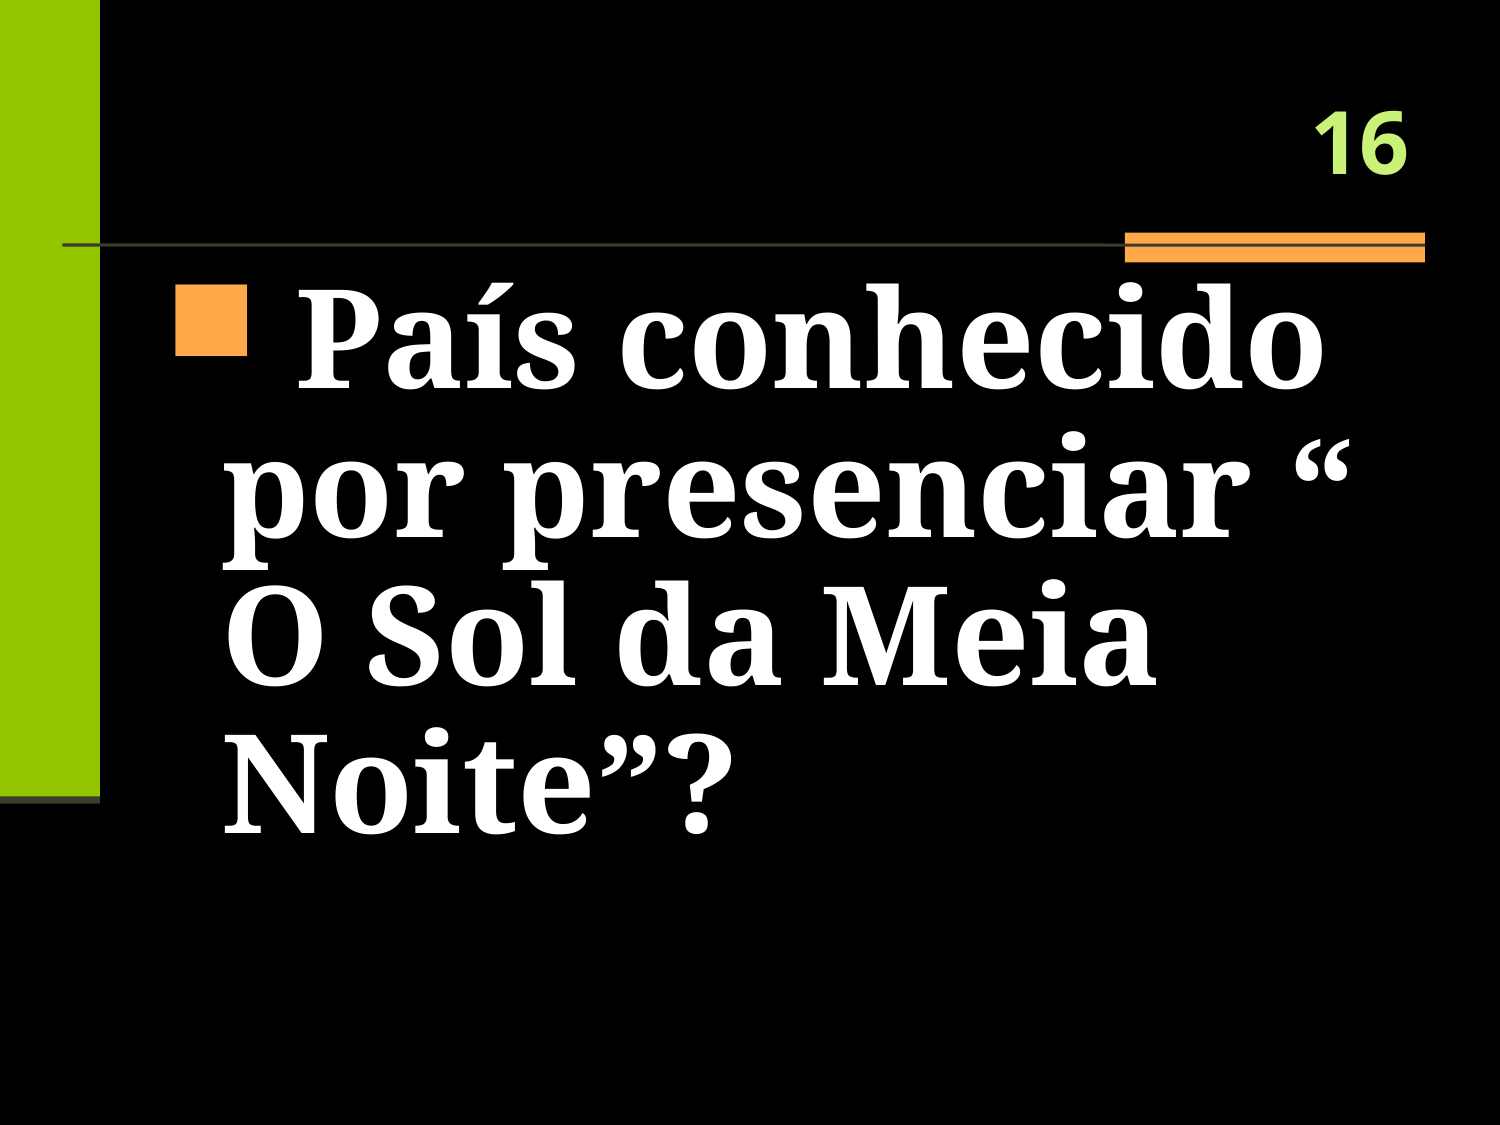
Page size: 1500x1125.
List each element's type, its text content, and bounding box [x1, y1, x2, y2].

title 16 [150, 45, 1425, 234]
list País conhecido por presenciar “ O Sol da Meia Noite”? [150, 262, 1425, 1047]
